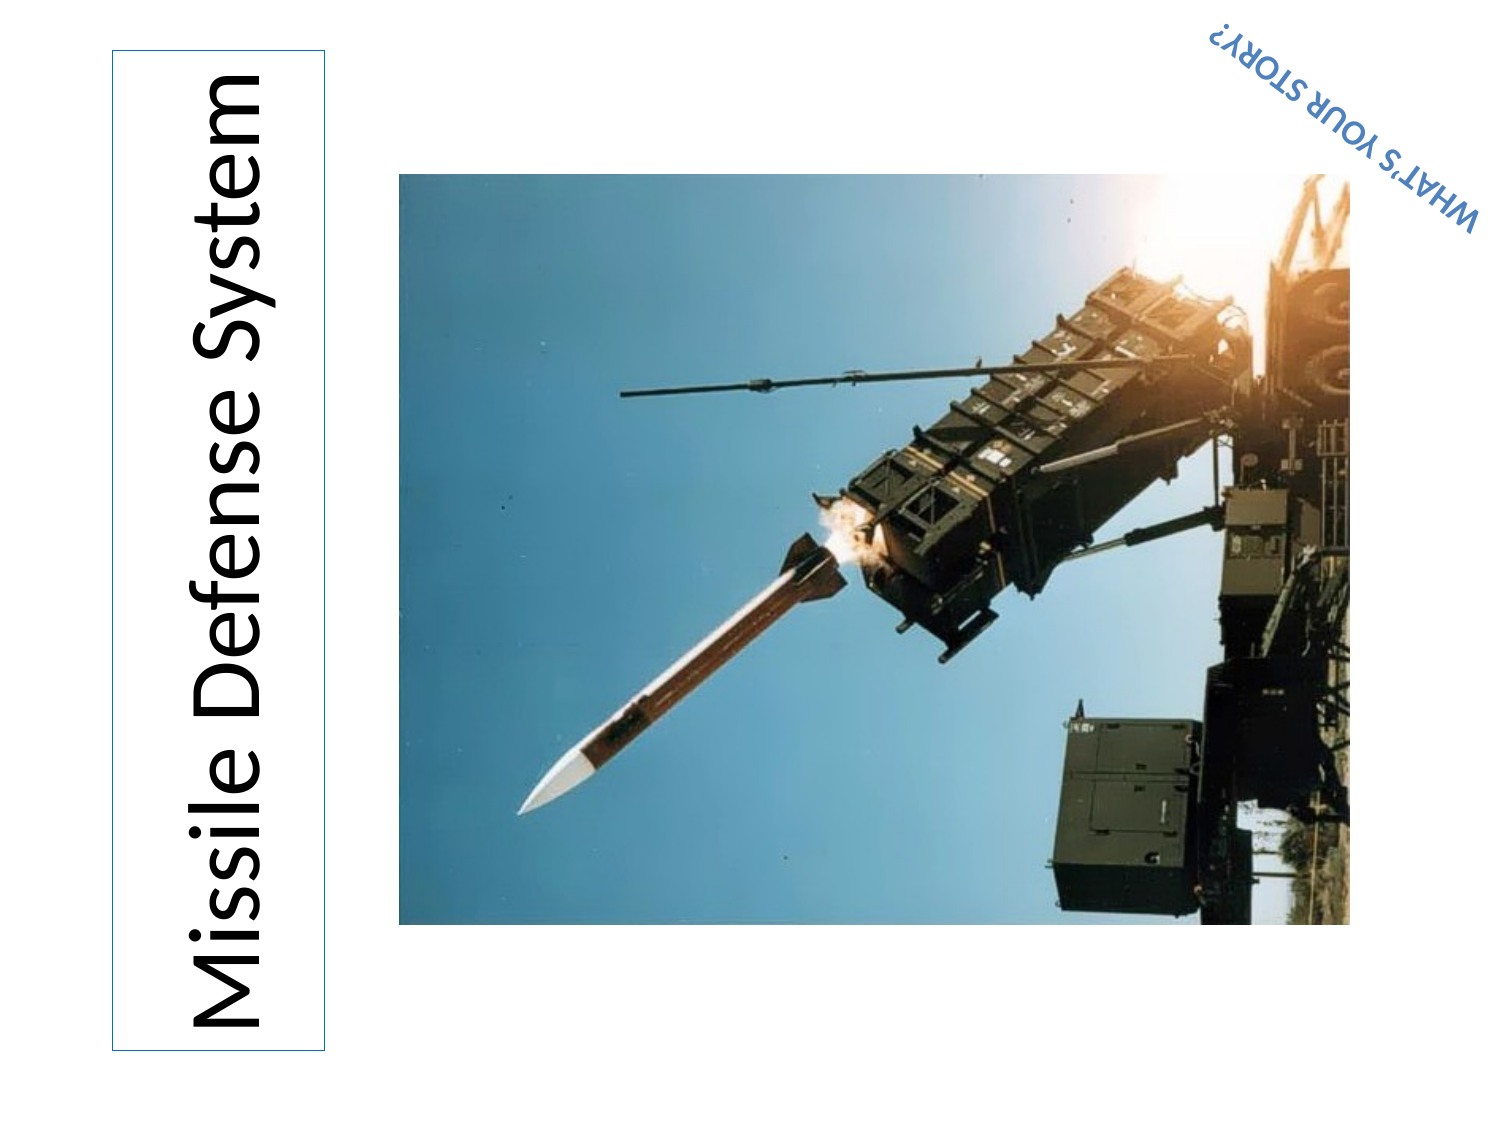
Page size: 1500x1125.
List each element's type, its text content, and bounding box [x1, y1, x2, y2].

list Missile Defense System [112, 50, 325, 1051]
text_box What’s your story? [1162, 0, 1500, 276]
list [399, 174, 1350, 926]
